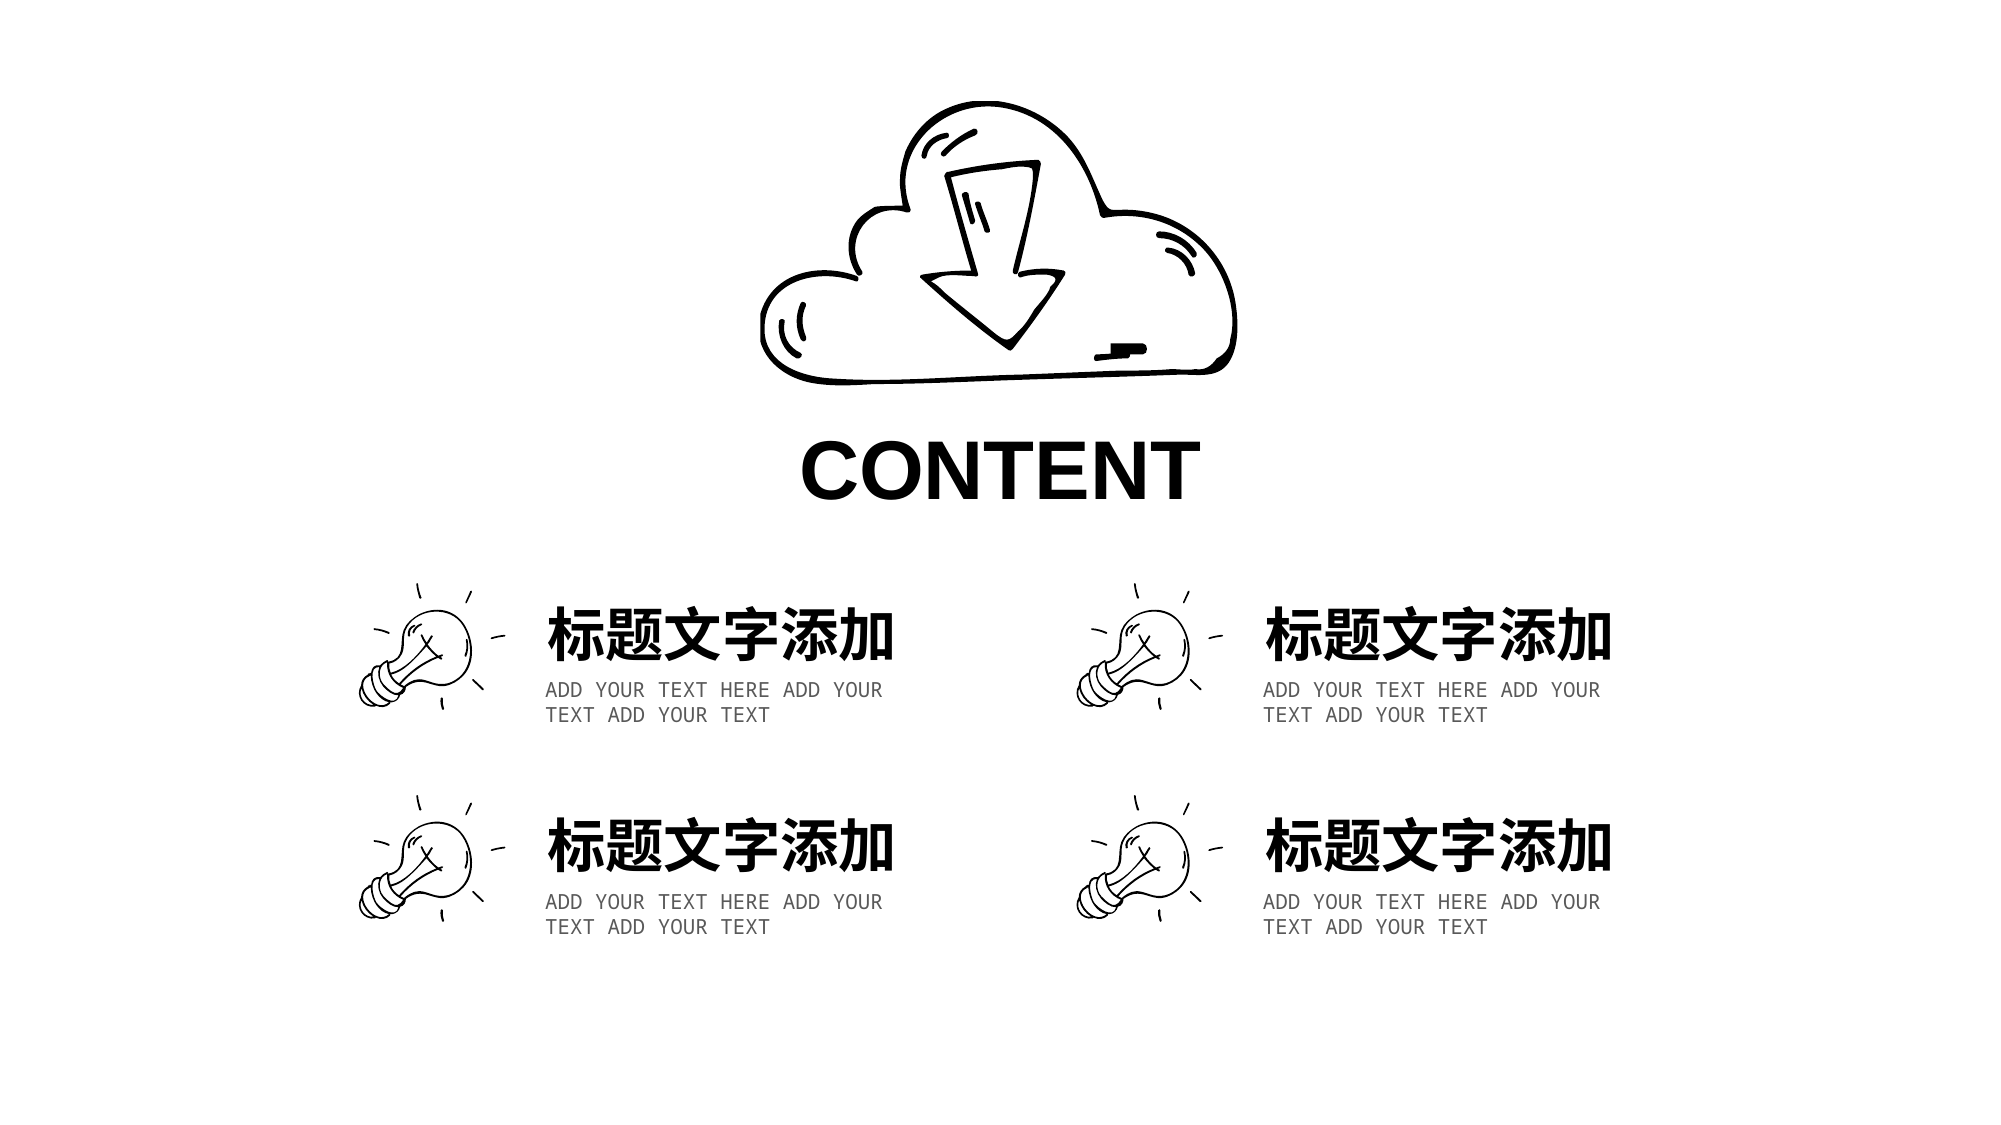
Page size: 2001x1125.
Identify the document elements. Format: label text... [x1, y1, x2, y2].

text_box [1076, 794, 1665, 947]
text_box CONTENT [645, 389, 1355, 524]
picture [760, 101, 1240, 386]
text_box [358, 582, 948, 735]
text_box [1076, 582, 1665, 735]
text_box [358, 794, 948, 947]
